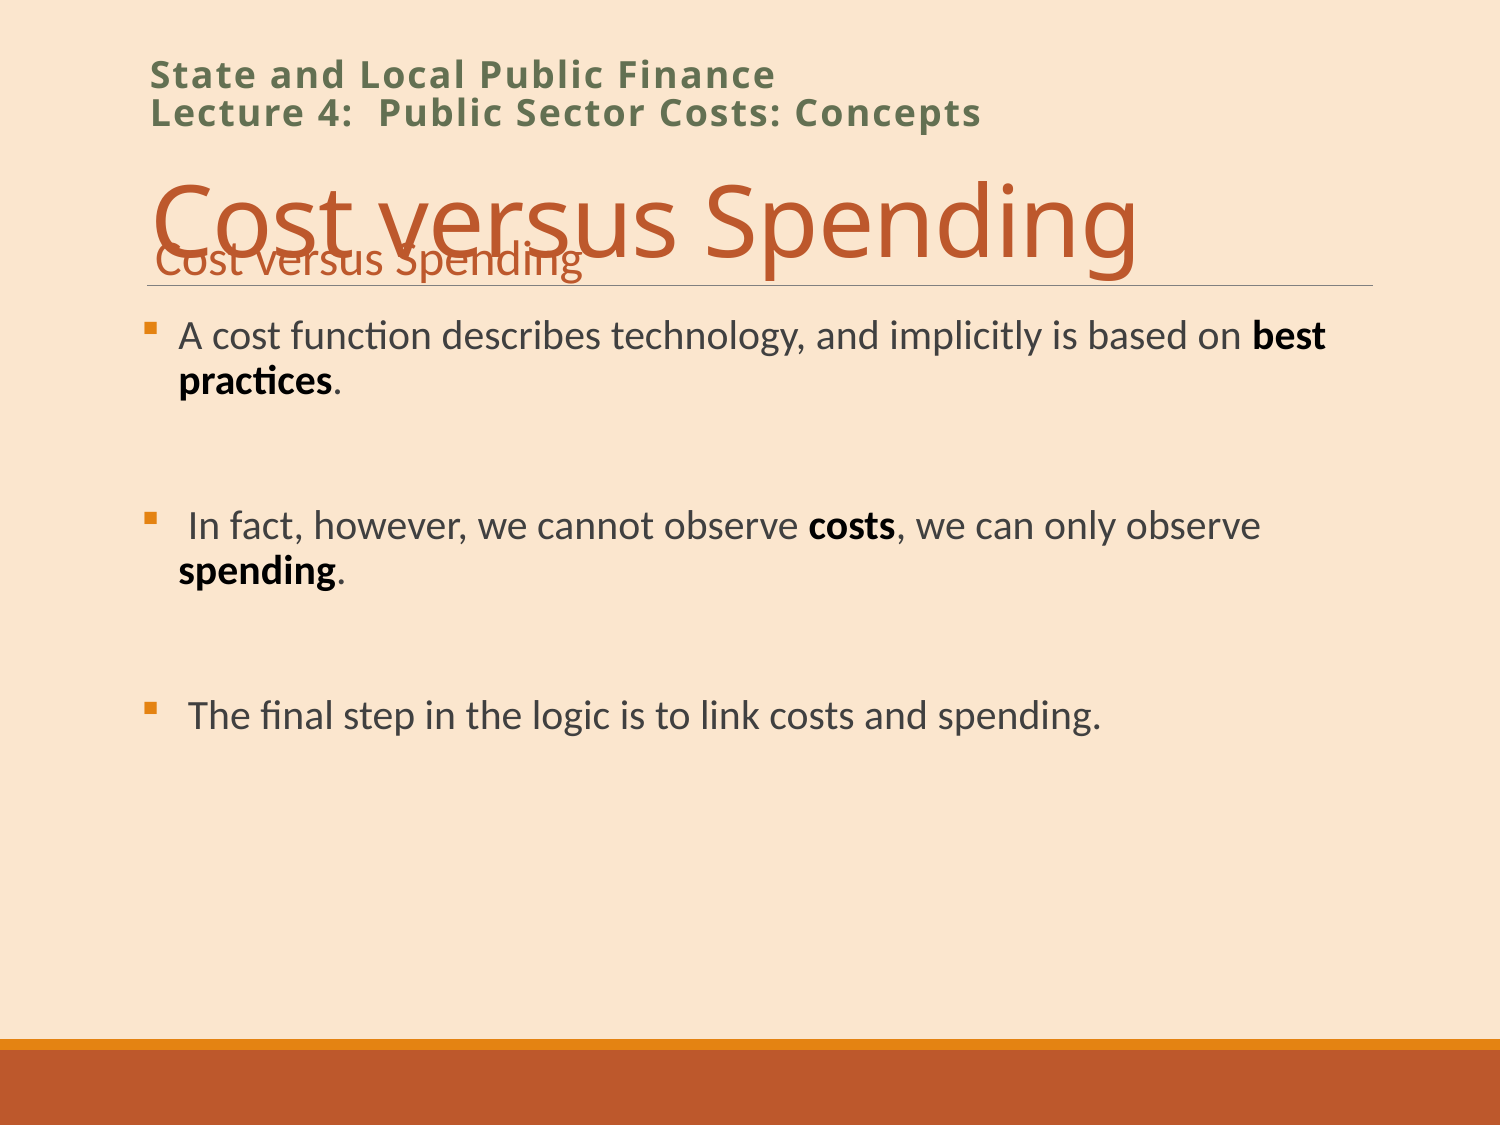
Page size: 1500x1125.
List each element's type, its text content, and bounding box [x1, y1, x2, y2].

list Cost versus Spending A cost function describes technology, and implicitly is based on best practices. In fact, however, we cannot observe costs, we can only observe spending. The final step in the logic is to link costs and spending. [141, 224, 1379, 885]
title Cost versus Spending [135, 47, 1373, 285]
